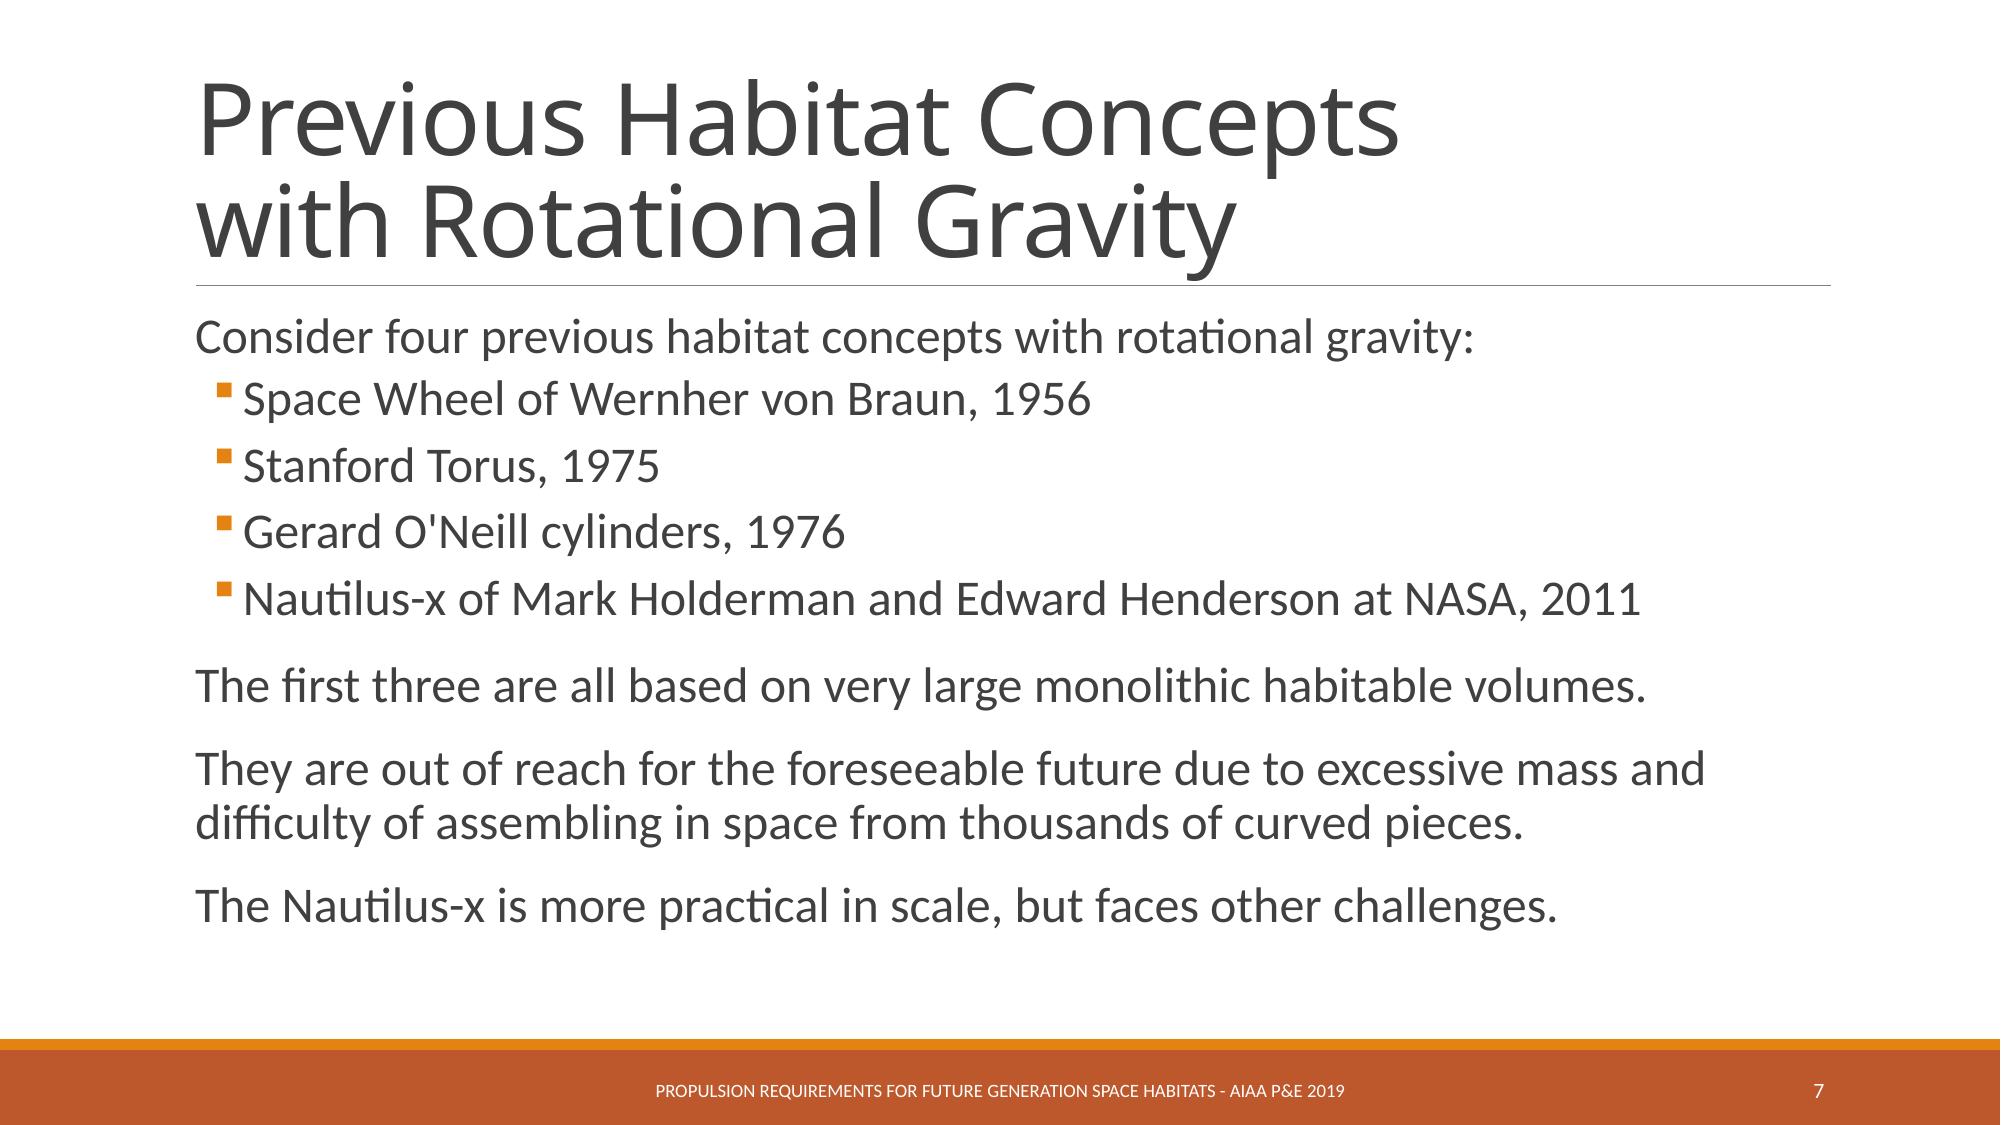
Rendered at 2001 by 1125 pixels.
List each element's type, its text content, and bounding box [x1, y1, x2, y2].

footer Propulsion Requirements for Future Generation Space Habitats - AIAA P&E 2019 [604, 1059, 1396, 1120]
list Consider four previous habitat concepts with rotational gravity: Space Wheel of Wernher von Braun, 1956 Stanford Torus, 1975 Gerard O'Neill cylinders, 1976 Nautilus-x of Mark Holderman and Edward Henderson at NASA, 2011 The first three are all based on very large monolithic habitable volumes. They are out of reach for the foreseeable future due to excessive mass and difficulty of assembling in space from thousands of curved pieces. The Nautilus-x is more practical in scale, but faces other challenges. [180, 302, 1830, 963]
slide_number 7 [1624, 1059, 1840, 1120]
title Previous Habitat Concepts with Rotational Gravity [180, 47, 1830, 285]
